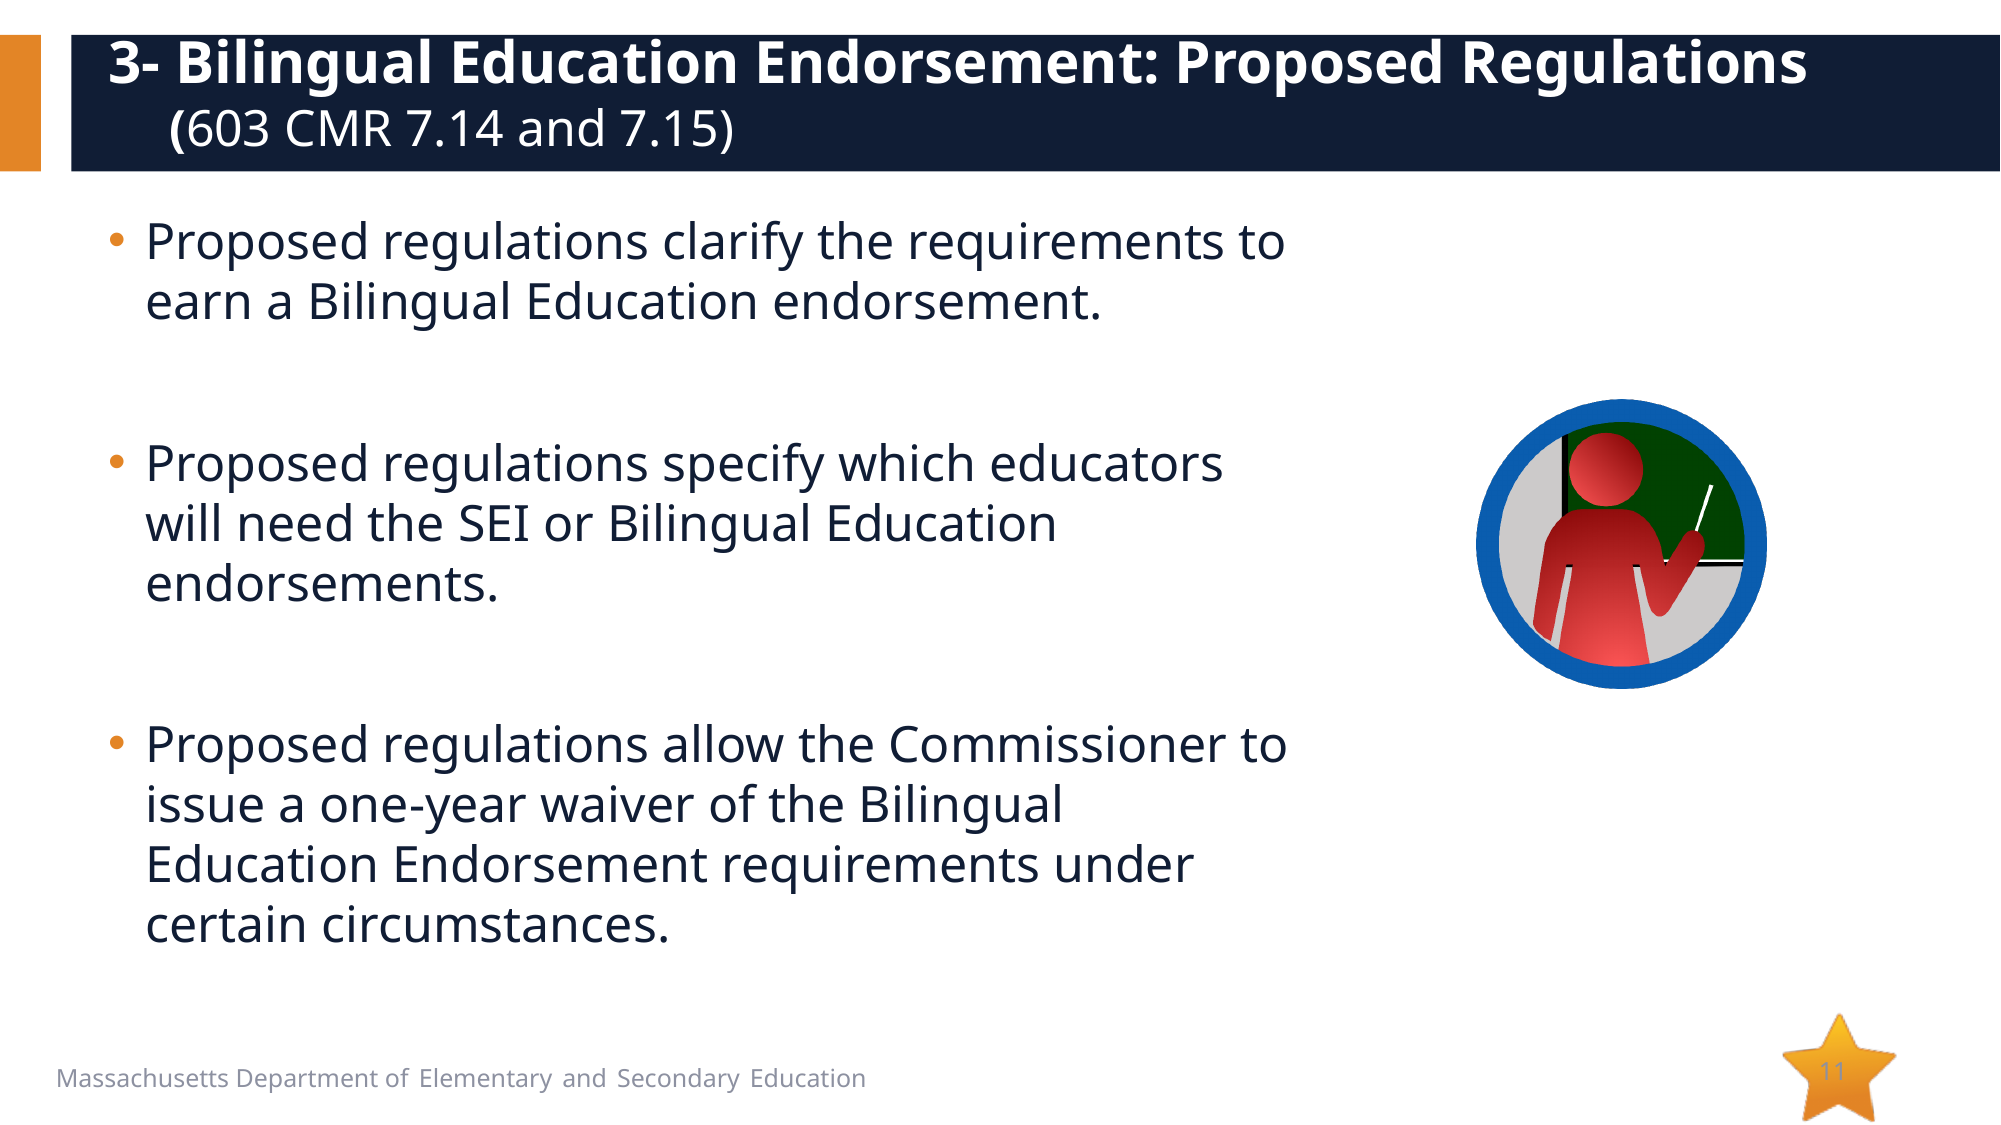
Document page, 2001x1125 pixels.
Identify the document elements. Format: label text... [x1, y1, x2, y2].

list Proposed regulations clarify the requirements to earn a Bilingual Education endorsement. Proposed regulations specify which educators will need the SEI or Bilingual Education endorsements. Proposed regulations allow the Commissioner to issue a one-year waiver of the Bilingual Education Endorsement requirements under certain circumstances. [93, 201, 1309, 1031]
picture [1476, 399, 1767, 689]
title 3- Bilingual Education Endorsement: Proposed Regulations (603 CMR 7.14 and 7.15) [93, 77, 1959, 190]
slide_number 11 [1412, 1042, 1863, 1103]
picture [1773, 1000, 1909, 1125]
